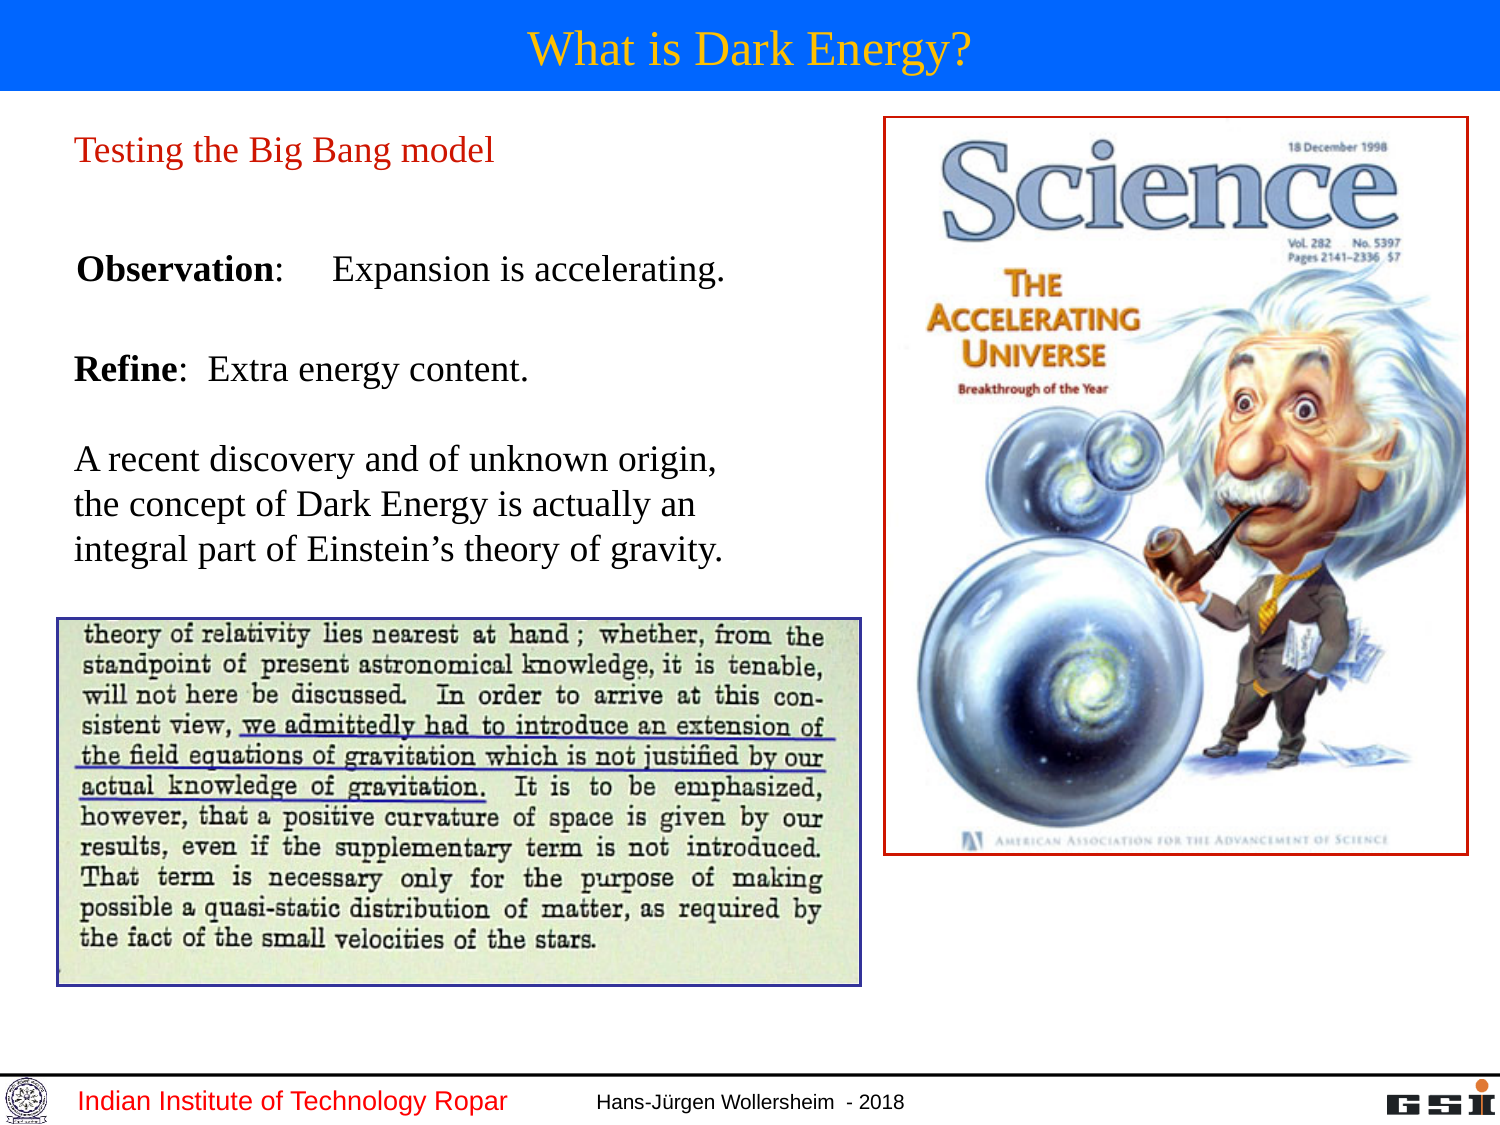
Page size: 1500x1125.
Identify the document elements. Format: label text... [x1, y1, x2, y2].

picture [58, 619, 860, 985]
picture [5, 1077, 47, 1124]
text_box Observation: Expansion is accelerating. [61, 236, 742, 296]
text_box Testing the Big Bang model [58, 118, 514, 178]
picture [1387, 1079, 1495, 1115]
title What is Dark Energy? [0, 0, 1500, 91]
text_box Refine: Extra energy content. A recent discovery and of unknown origin, the concept of Dark Energy is actually an integral part of Einstein’s theory of gravity. [59, 336, 744, 577]
picture [885, 117, 1467, 854]
